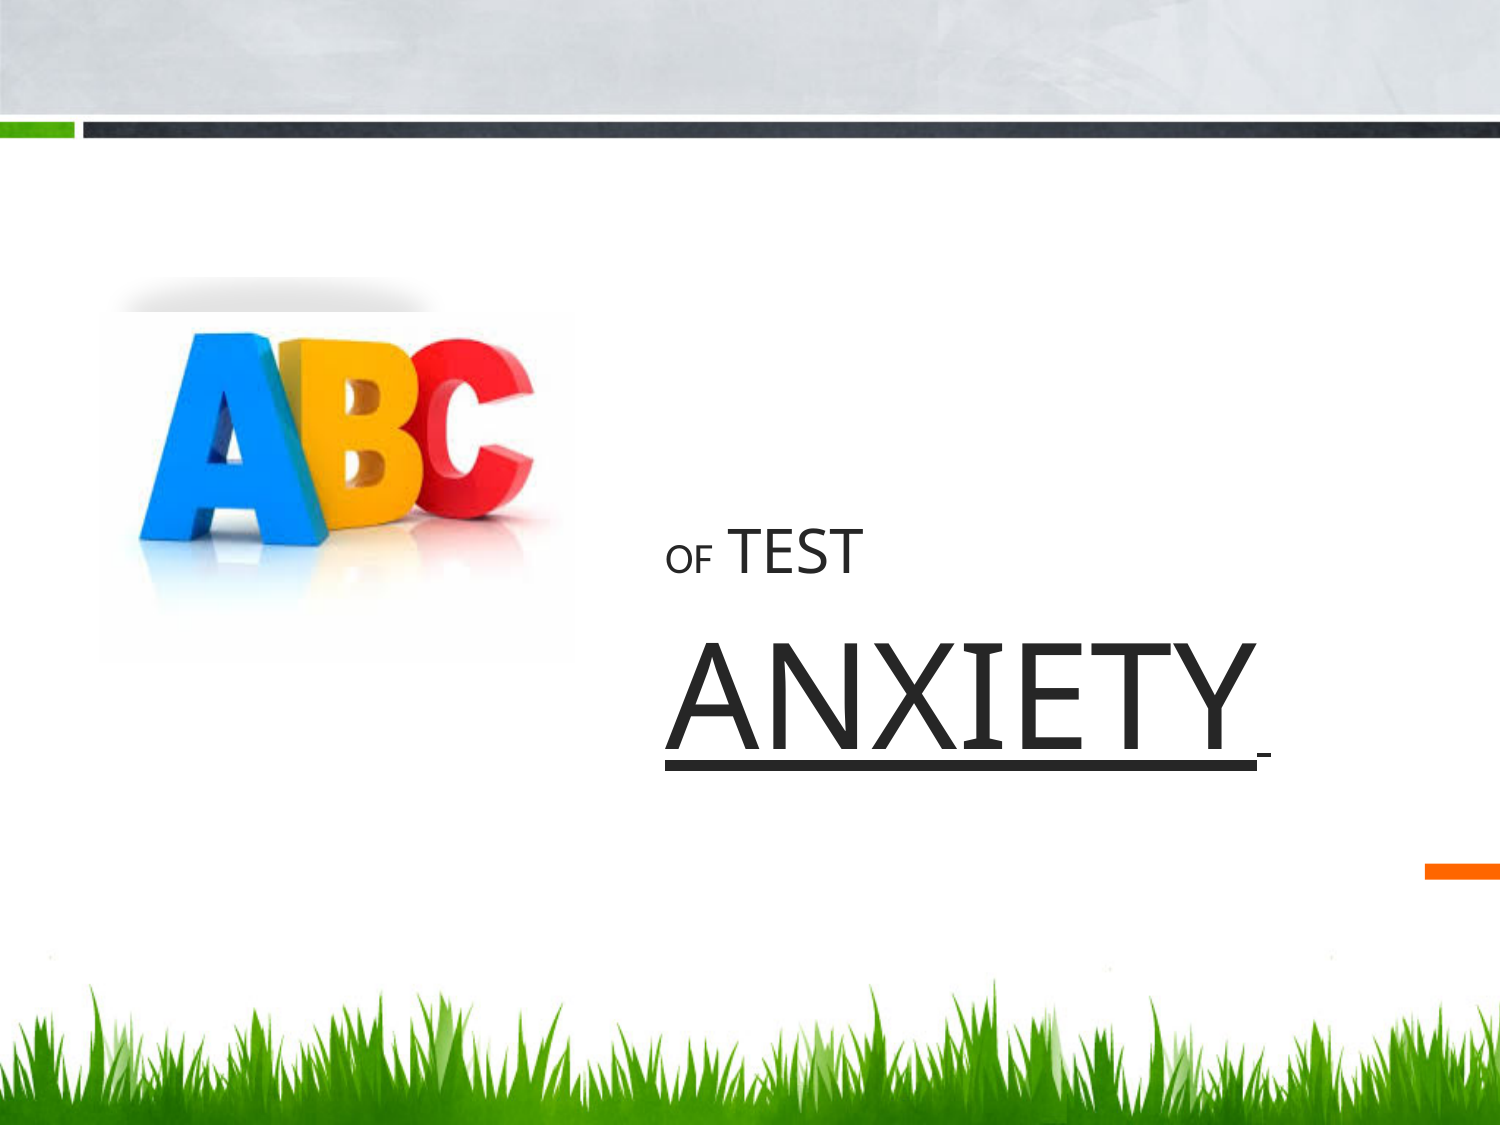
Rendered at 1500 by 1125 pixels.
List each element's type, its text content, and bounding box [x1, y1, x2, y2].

title of TEST ANXIETY [650, 437, 1300, 863]
picture [0, 0, 1500, 1125]
